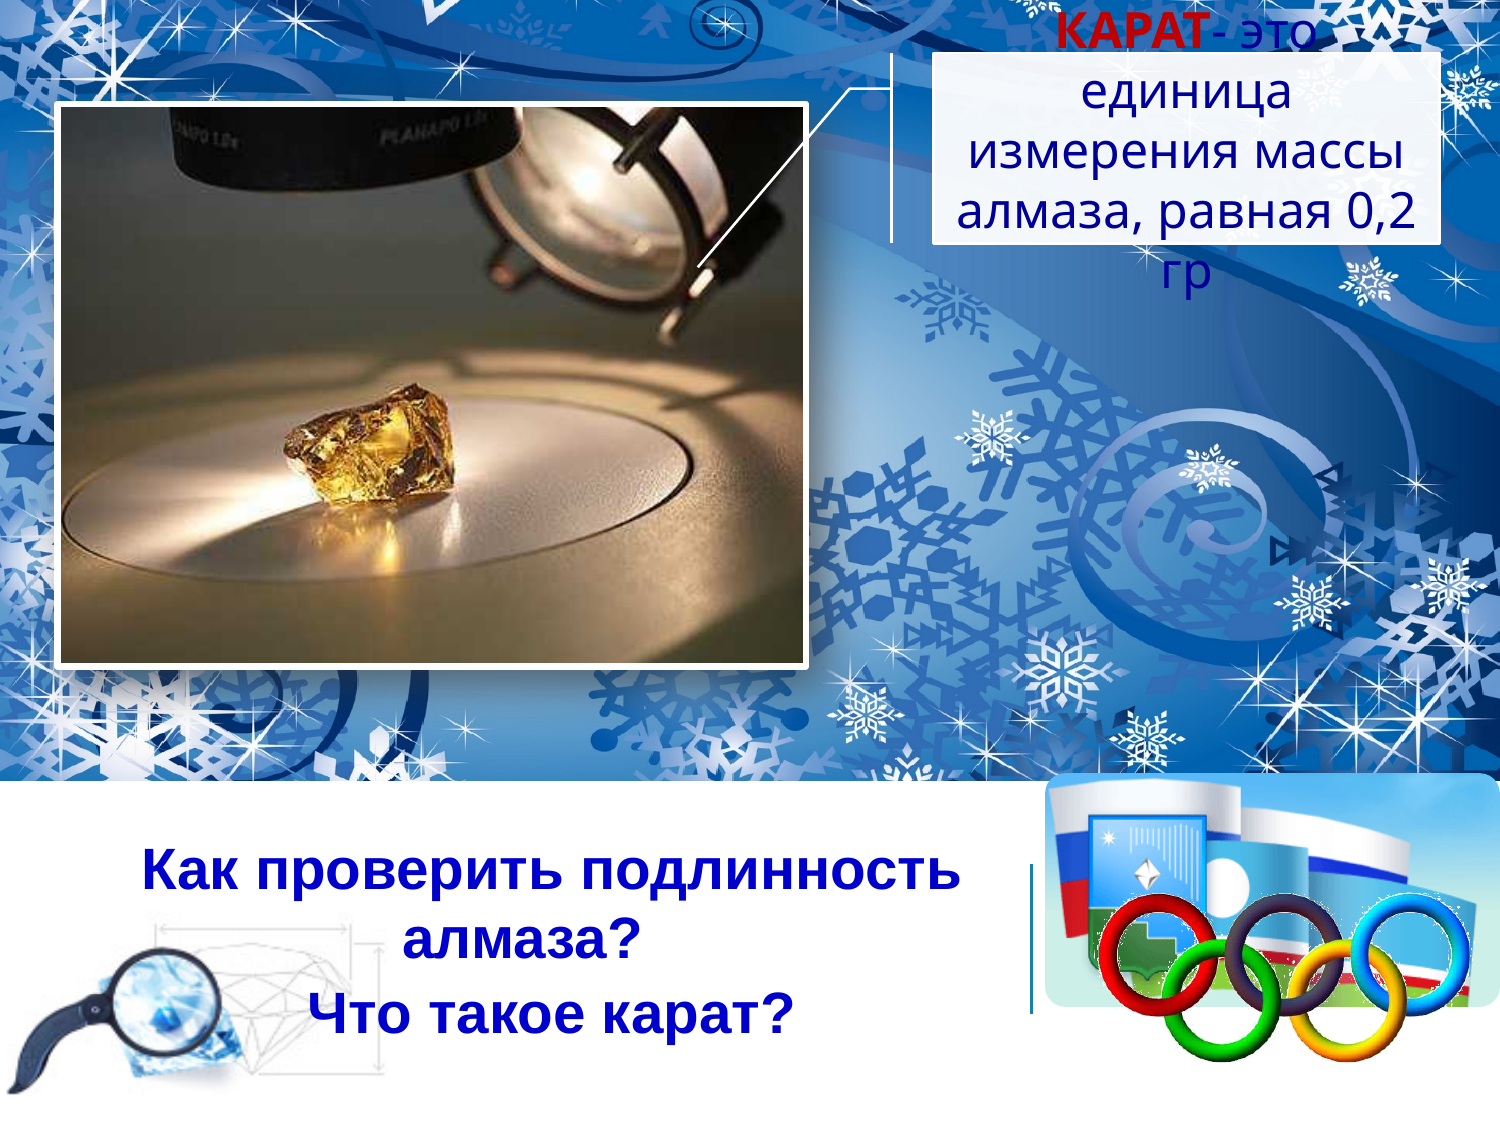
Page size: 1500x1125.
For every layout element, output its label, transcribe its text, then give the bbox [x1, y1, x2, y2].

subtitle Как проверить подлинность алмаза? Что такое карат? [0, 787, 1046, 1103]
picture [0, 0, 1500, 1065]
picture [0, 911, 388, 1108]
